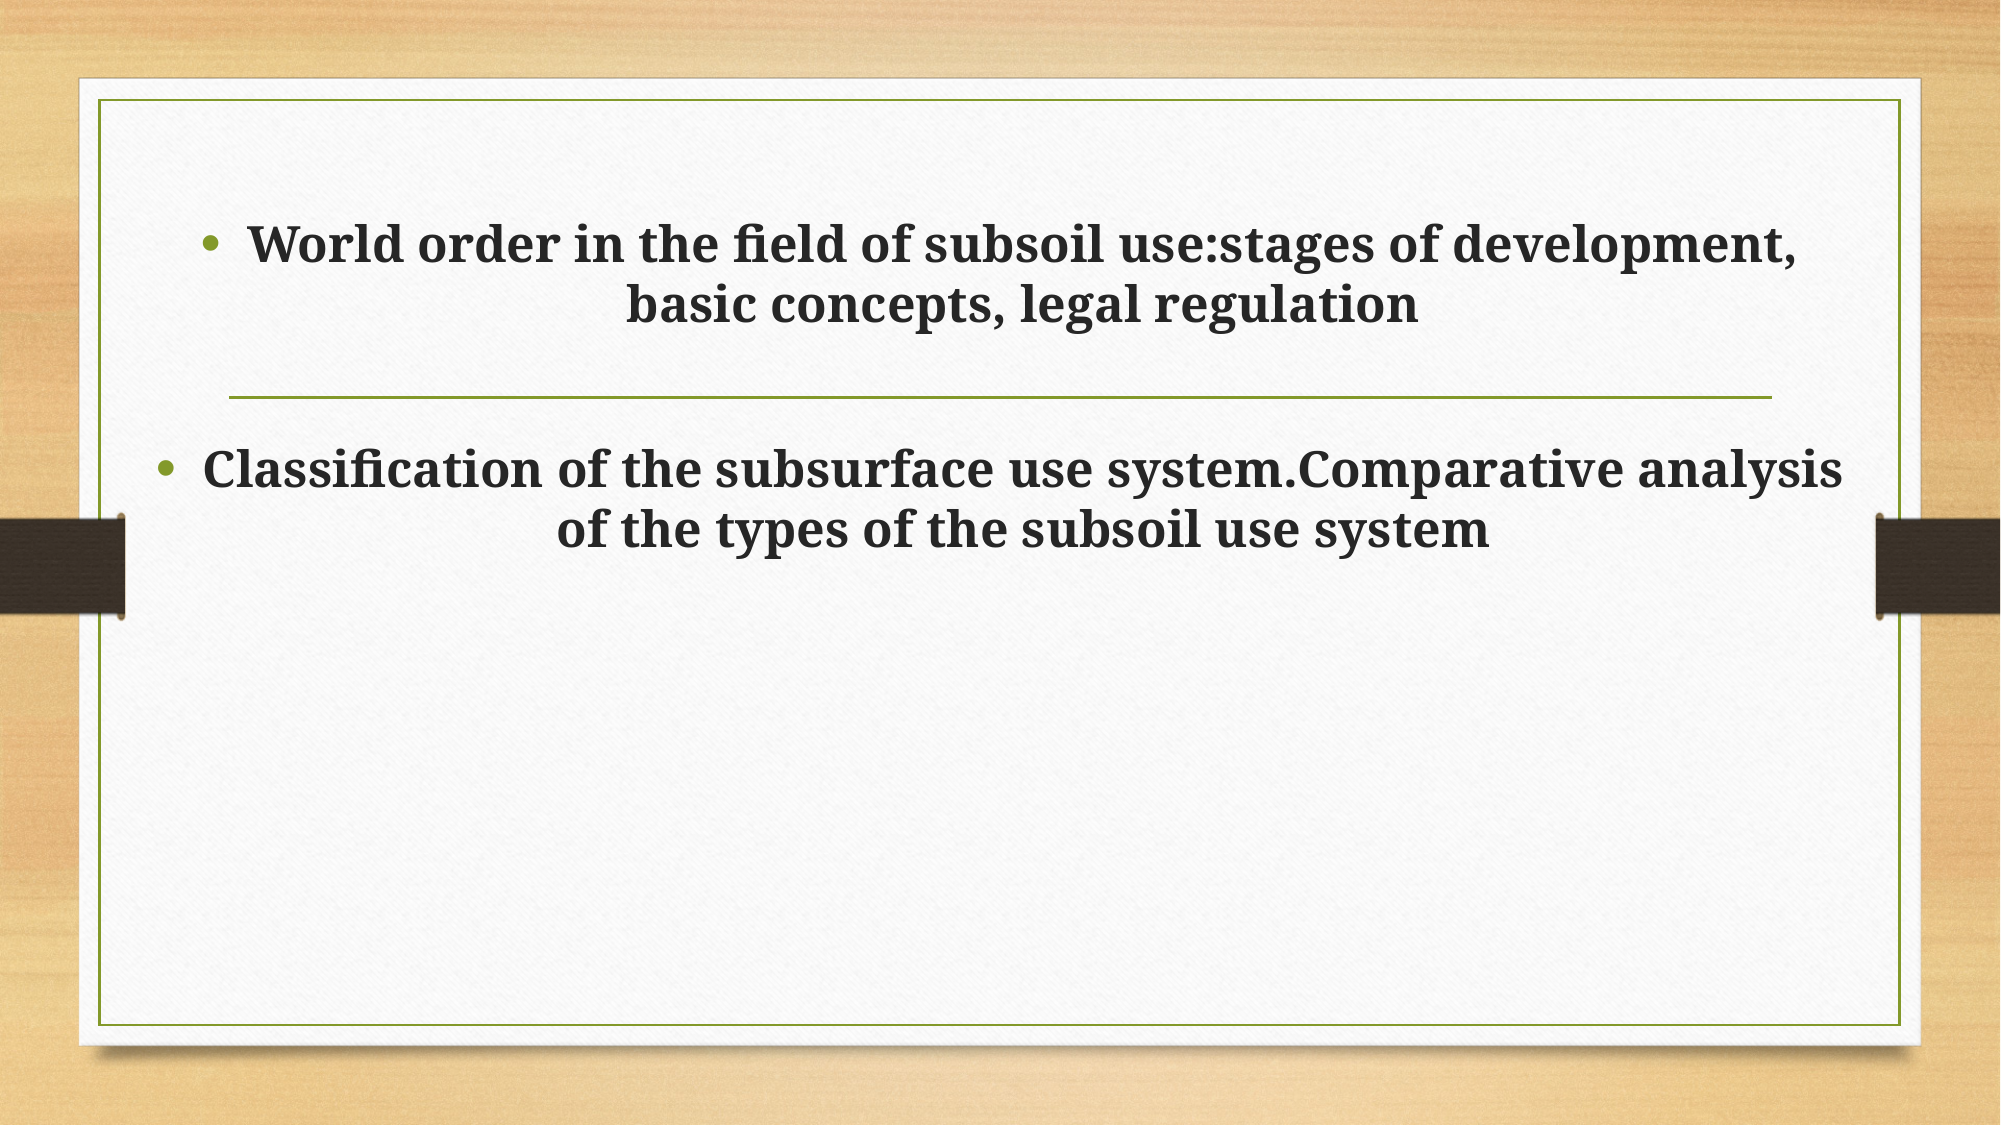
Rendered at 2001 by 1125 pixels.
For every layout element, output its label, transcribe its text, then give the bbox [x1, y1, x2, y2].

picture [0, 0, 2001, 1125]
list World order in the field of subsoil use:stages of development, basic concepts, legal regulation Classification of the subsurface use system.Comparative analysis of the types of the subsoil use system [137, 122, 1863, 1014]
